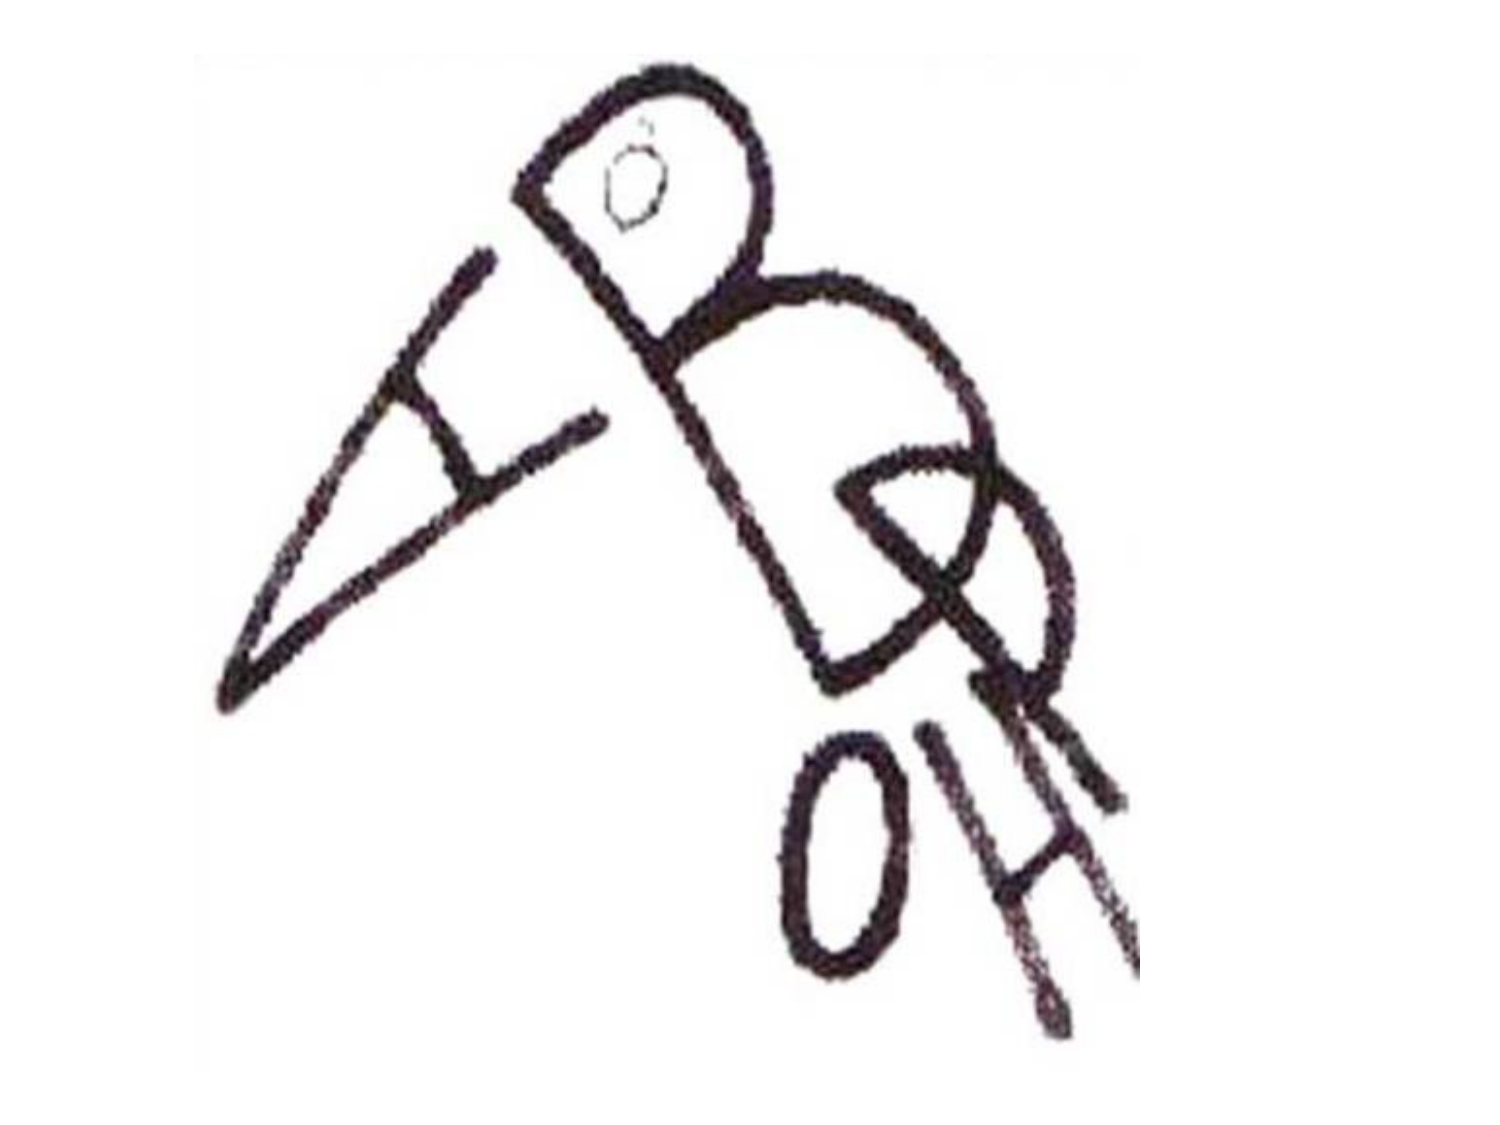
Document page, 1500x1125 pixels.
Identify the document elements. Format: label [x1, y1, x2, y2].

picture [194, 54, 1140, 1072]
